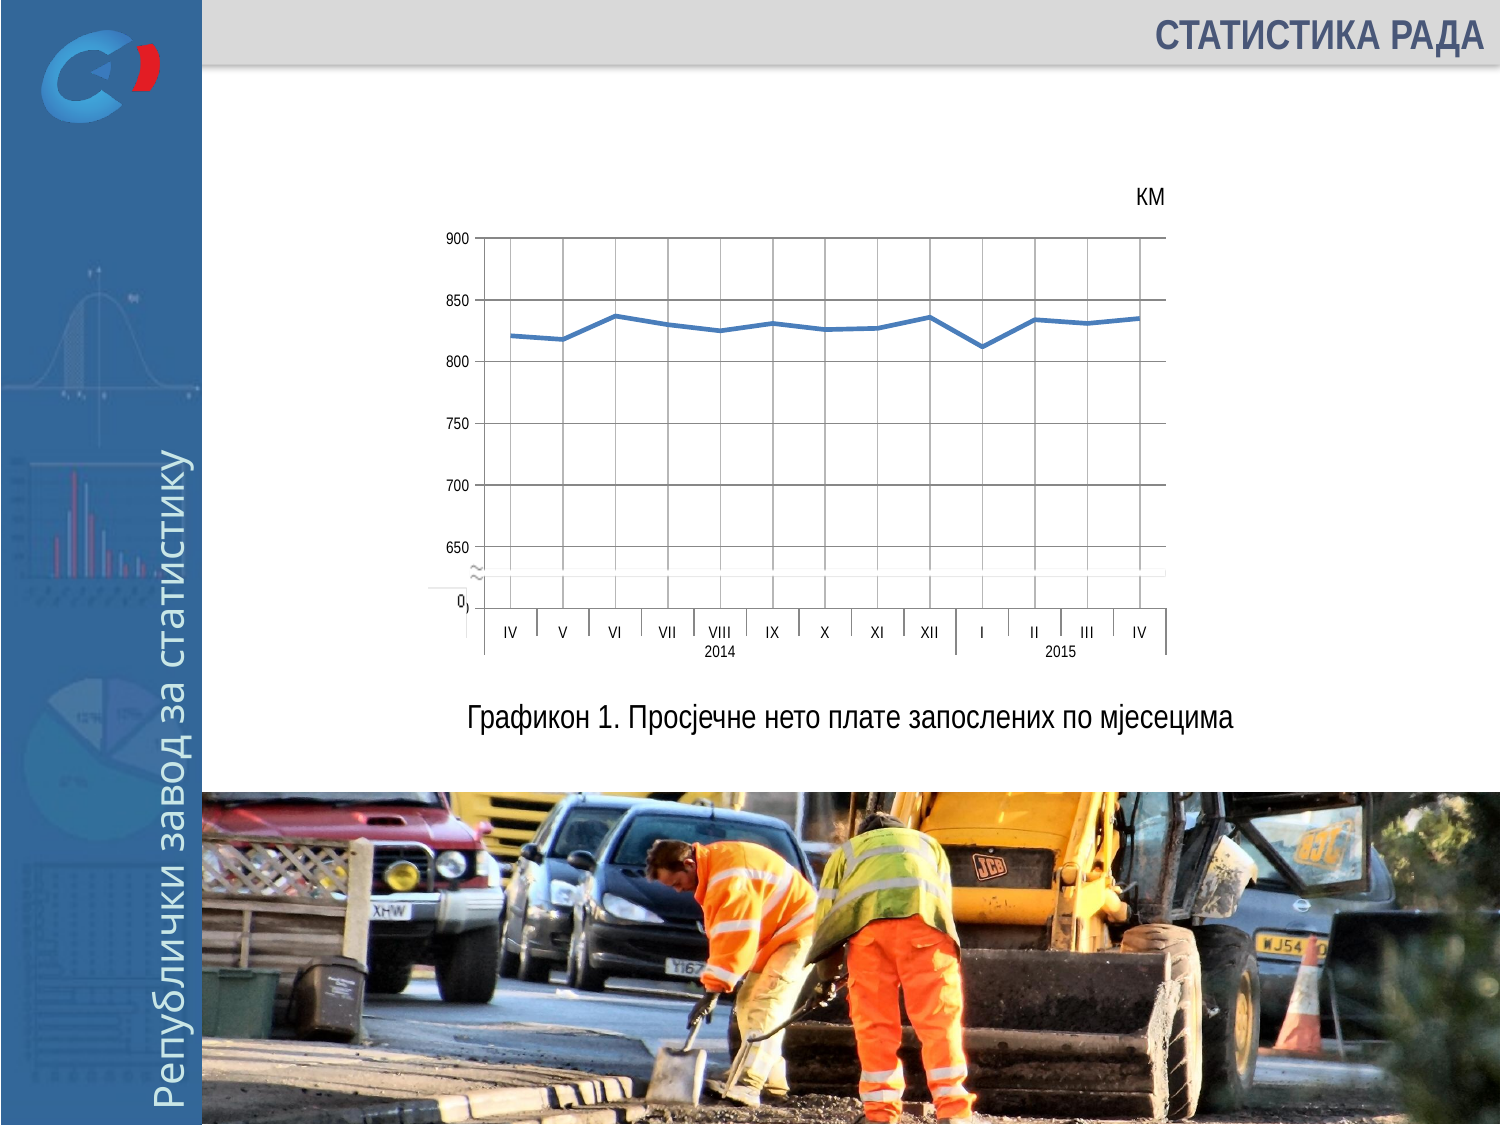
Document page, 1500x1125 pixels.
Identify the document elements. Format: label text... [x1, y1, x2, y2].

text_box Графикон 1. Просјечнe нето платe запослених по мјесецима [259, 688, 1442, 743]
picture [428, 561, 1169, 638]
text_box КМ [1120, 172, 1215, 230]
text_box СТАТИСТИКА РАДА [204, 1, 1500, 65]
text_box [478, 716, 509, 762]
chart [430, 219, 1182, 671]
picture [0, 0, 1500, 1125]
